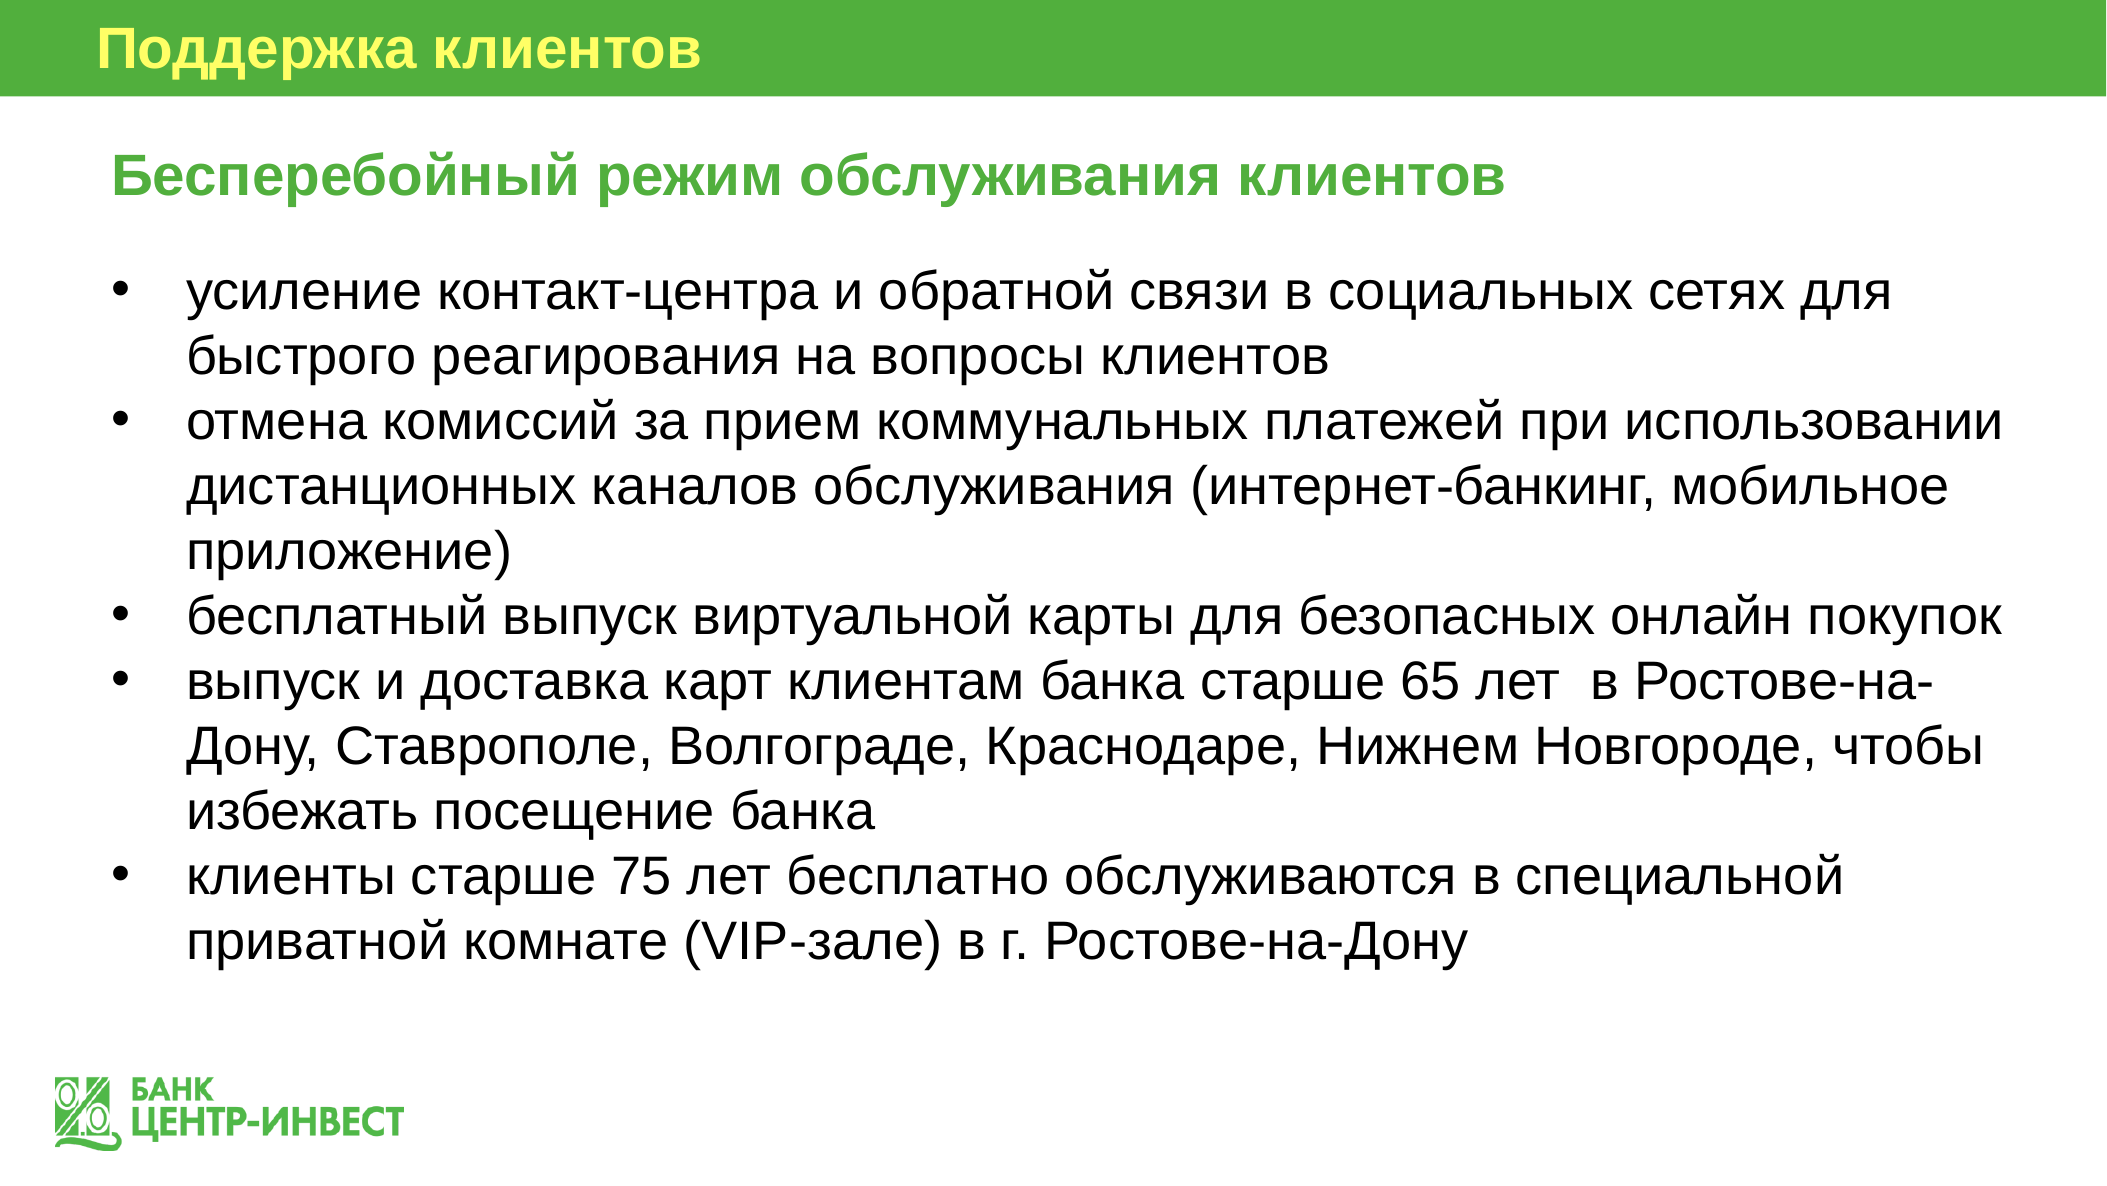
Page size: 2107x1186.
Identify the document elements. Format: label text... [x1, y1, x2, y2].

text_box усиление контакт-центра и обратной связи в социальных сетях для быстрого реагирования на вопросы клиентов отмена комиссий за прием коммунальных платежей при использовании дистанционных каналов обслуживания (интернет-банкинг, мобильное приложение) бесплатный выпуск виртуальной карты для безопасных онлайн покупок выпуск и доставка карт клиентам банка старше 65 лет в Ростове-на-Дону, Ставрополе, Волгограде, Краснодаре, Нижнем Новгороде, чтобы избежать посещение банка клиенты старше 75 лет бесплатно обслуживаются в специальной приватной комнате (VIP-зале) в г. Ростове-на-Дону [96, 248, 2046, 1043]
title Поддержка клиентов [96, 0, 1993, 98]
text_box Бесперебойный режим обслуживания клиентов [96, 129, 2081, 215]
picture [54, 1076, 404, 1151]
